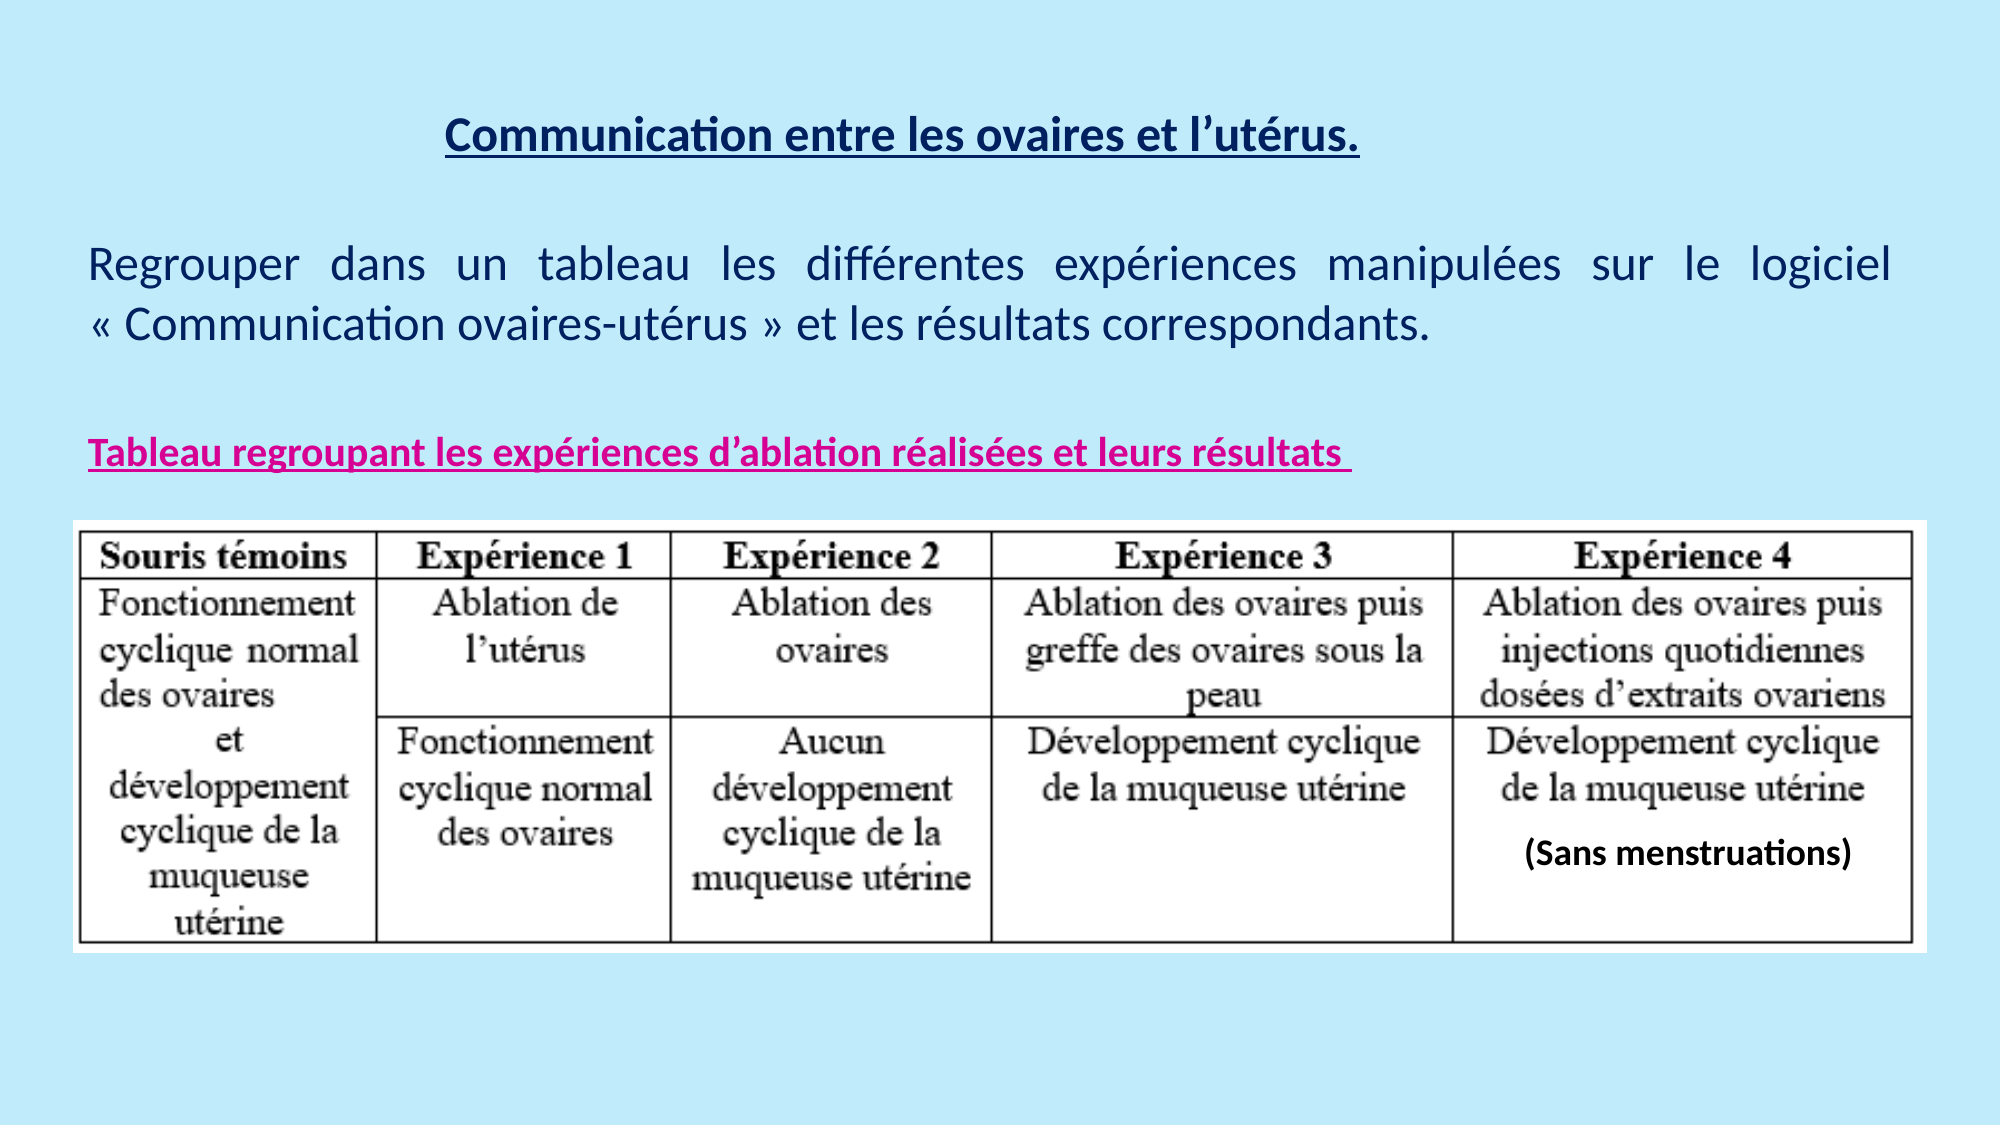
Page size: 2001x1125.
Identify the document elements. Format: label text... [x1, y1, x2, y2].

text_box Tableau regroupant les expériences d’ablation réalisées et leurs résultats [73, 417, 1508, 483]
text_box Communication entre les ovaires et l’utérus. [429, 94, 1376, 169]
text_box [73, 520, 1927, 953]
text_box Regrouper dans un tableau les différentes expériences manipulées sur le logiciel « Communication ovaires-utérus » et les résultats correspondants. [73, 222, 1908, 358]
